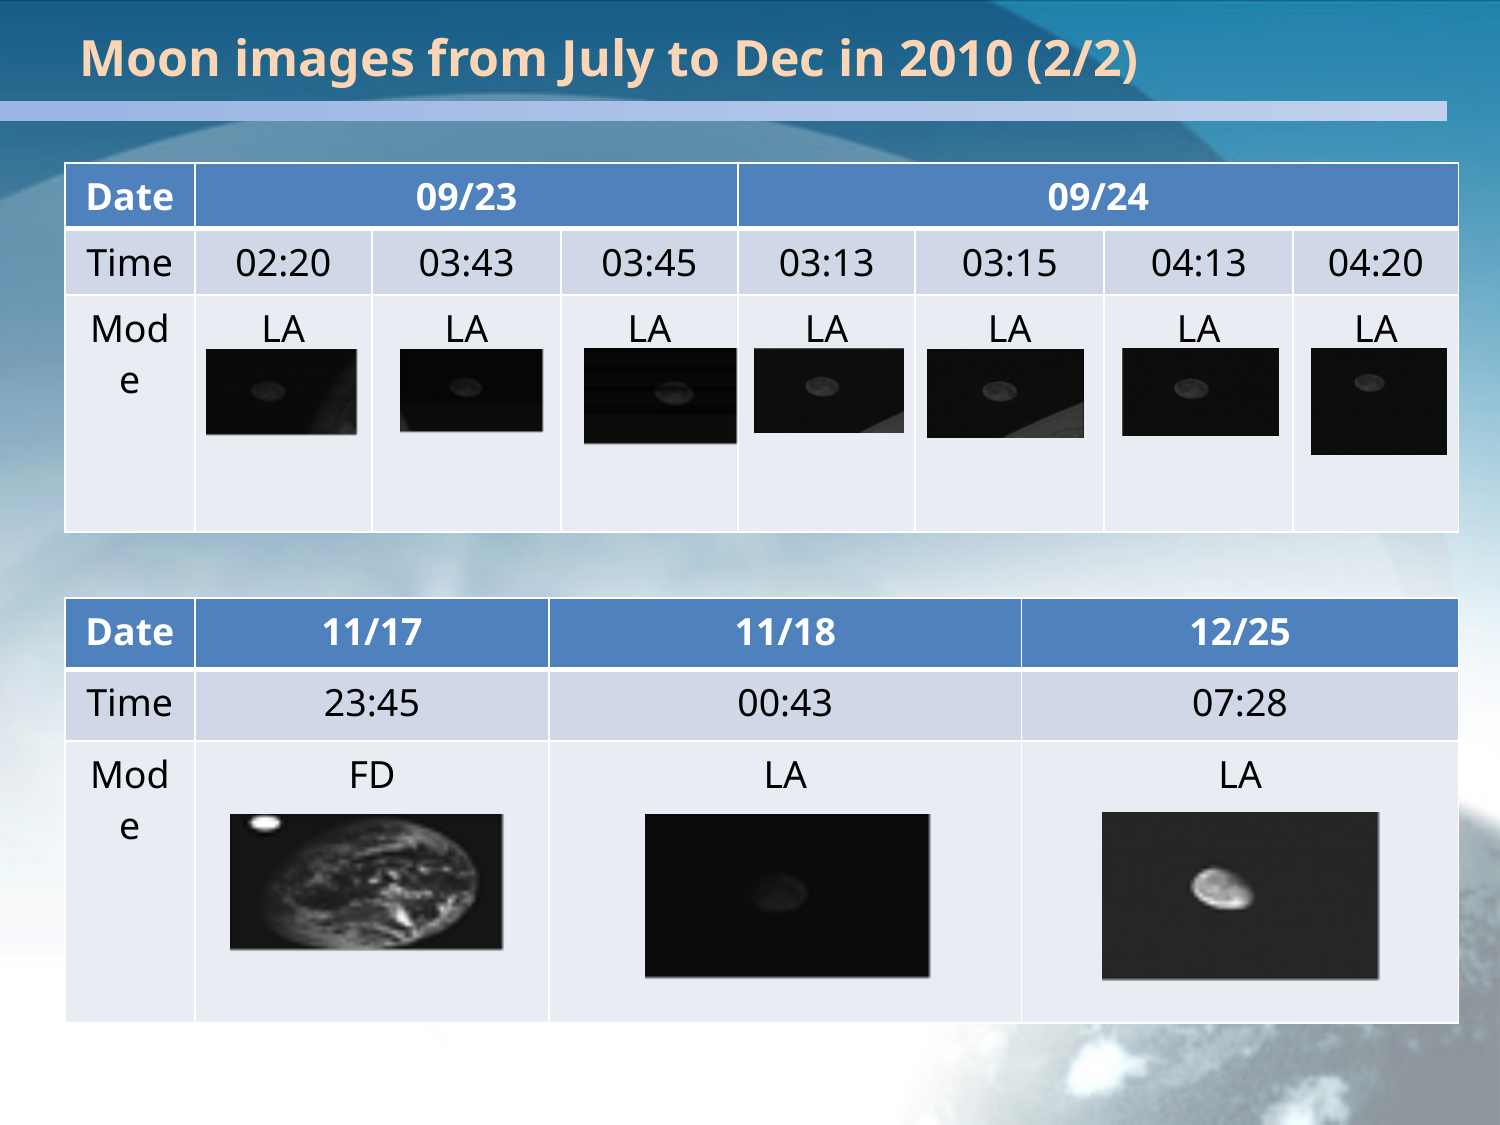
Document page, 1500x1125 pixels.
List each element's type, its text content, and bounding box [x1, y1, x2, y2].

table_cell LA [916, 296, 1103, 531]
table_header 11/18 [550, 599, 1021, 667]
table_cell LA [196, 296, 371, 531]
table_header Date [66, 599, 194, 667]
table_cell LA [1294, 296, 1458, 531]
table_cell 23:45 [196, 672, 548, 740]
table_cell LA [1105, 296, 1292, 531]
table_header 09/24 [739, 164, 1458, 226]
table_header 12/25 [1022, 599, 1458, 667]
table_cell 00:43 [550, 672, 1021, 740]
table_header Date [66, 164, 194, 226]
text_box Moon images from July to Dec in 2010 (2/2) [64, 19, 1333, 94]
table_cell 03:15 [916, 231, 1103, 294]
table_cell LA [739, 296, 914, 531]
table_cell 07:28 [1022, 672, 1458, 740]
table_cell 03:13 [739, 231, 914, 294]
table_cell LA [1022, 742, 1458, 1022]
table_cell Time [66, 231, 194, 294]
table_cell FD [196, 742, 548, 1022]
picture [0, 0, 1500, 1125]
table_cell LA [562, 296, 737, 531]
table_cell 02:20 [196, 231, 371, 294]
table_header 09/23 [196, 164, 737, 226]
table_cell 04:20 [1294, 231, 1458, 294]
table_cell LA [373, 296, 560, 531]
table_cell Mode [66, 296, 194, 531]
text_box [0, 100, 1449, 123]
table_header 11/17 [196, 599, 548, 667]
table_cell LA [550, 742, 1021, 1022]
table_cell 04:13 [1105, 231, 1292, 294]
table_cell 03:45 [562, 231, 737, 294]
table_cell 03:43 [373, 231, 560, 294]
table_cell Time [66, 672, 194, 740]
table_cell Mode [66, 742, 194, 1022]
